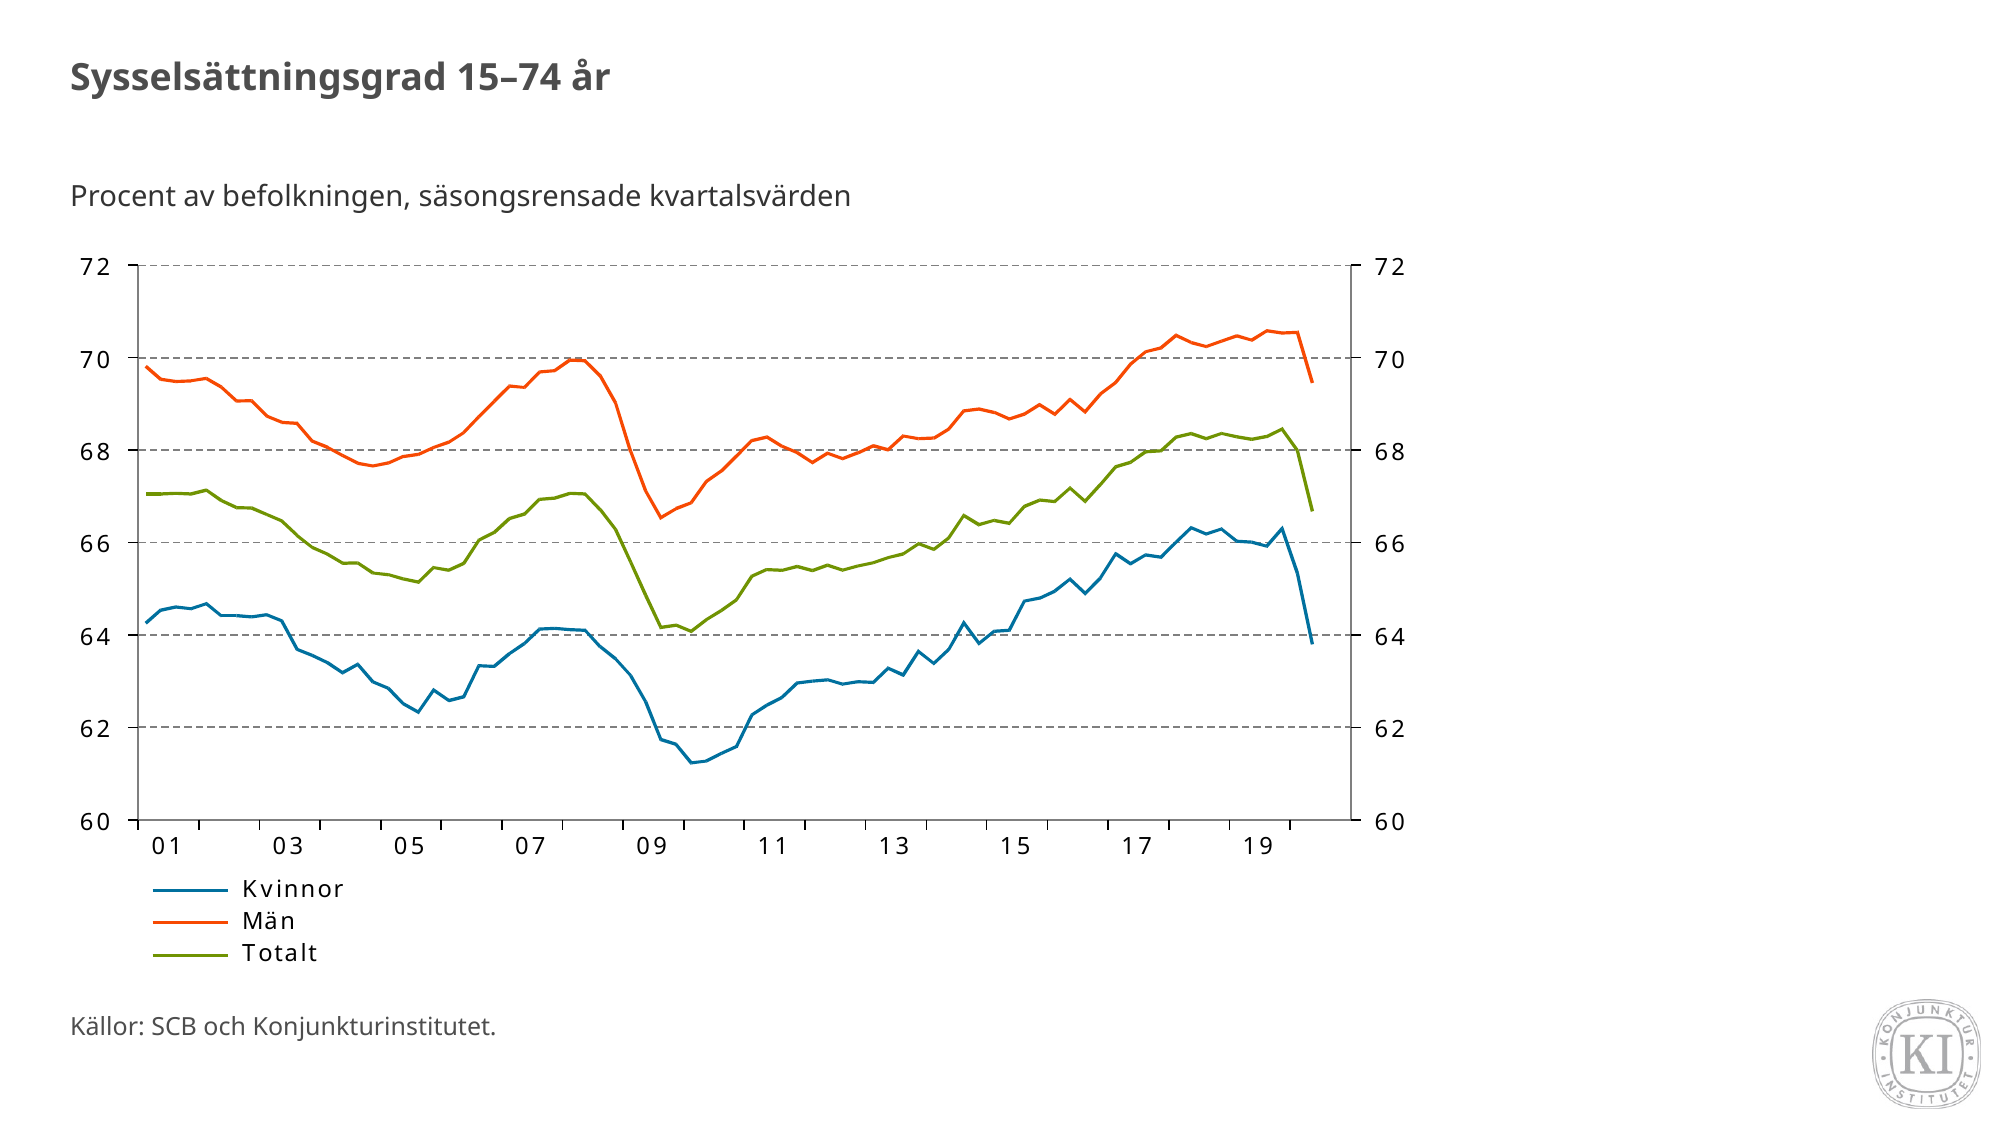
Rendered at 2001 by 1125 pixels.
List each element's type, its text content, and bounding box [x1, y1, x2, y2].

title Sysselsättningsgrad 15–74 år [55, 45, 1476, 128]
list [30, 228, 1453, 995]
subtitle Källor: SCB och Konjunkturinstitutet. [55, 1003, 1476, 1106]
list Procent av befolkningen, säsongsrensade kvartalsvärden [55, 137, 1476, 220]
picture [1872, 999, 1981, 1109]
